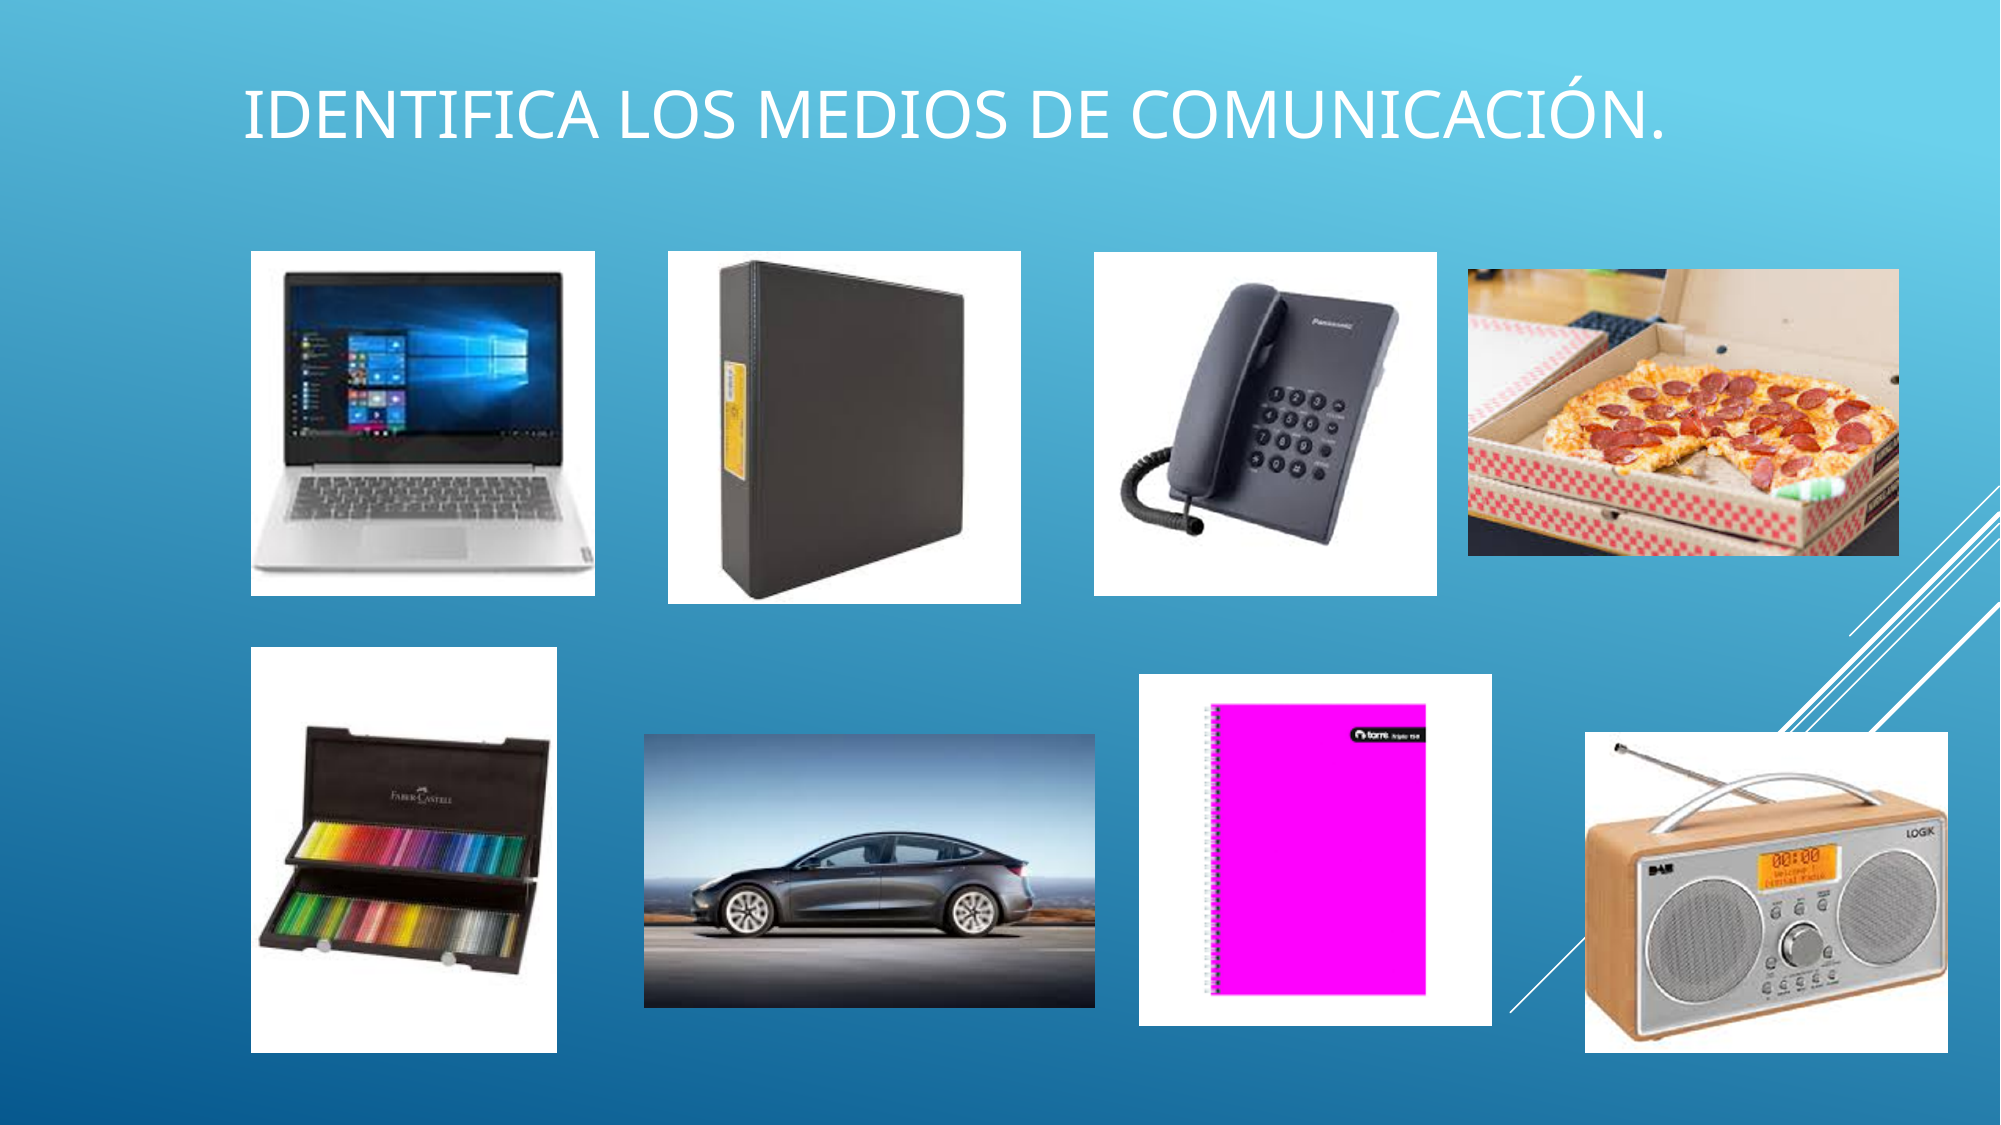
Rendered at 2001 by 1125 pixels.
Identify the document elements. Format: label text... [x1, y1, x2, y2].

picture [1139, 673, 1492, 1026]
picture [251, 647, 557, 1053]
picture [1585, 732, 1948, 1053]
picture [644, 734, 1096, 1009]
picture [1093, 252, 1437, 596]
picture [668, 251, 1021, 604]
picture [1468, 269, 1899, 556]
title Identifica los medios de comunicación. [202, 28, 1709, 197]
picture [251, 251, 596, 596]
